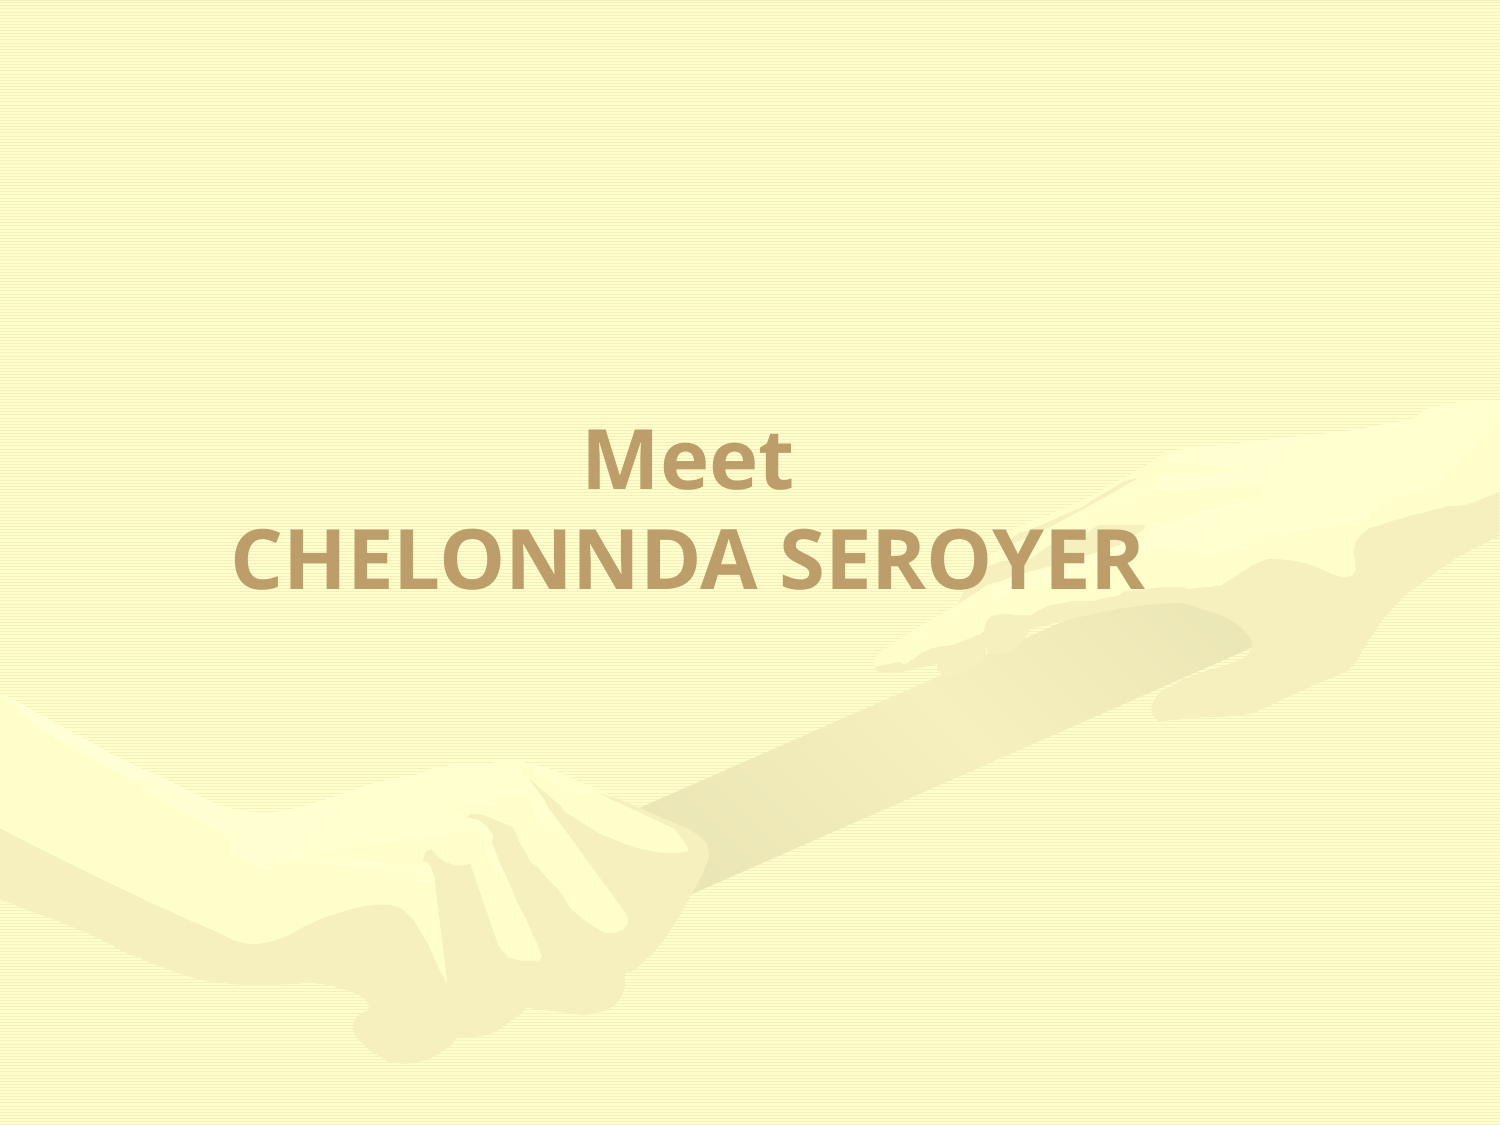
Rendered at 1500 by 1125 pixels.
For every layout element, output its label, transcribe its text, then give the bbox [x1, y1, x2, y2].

title Meet CHELONNDA SEROYER [124, 212, 1253, 801]
